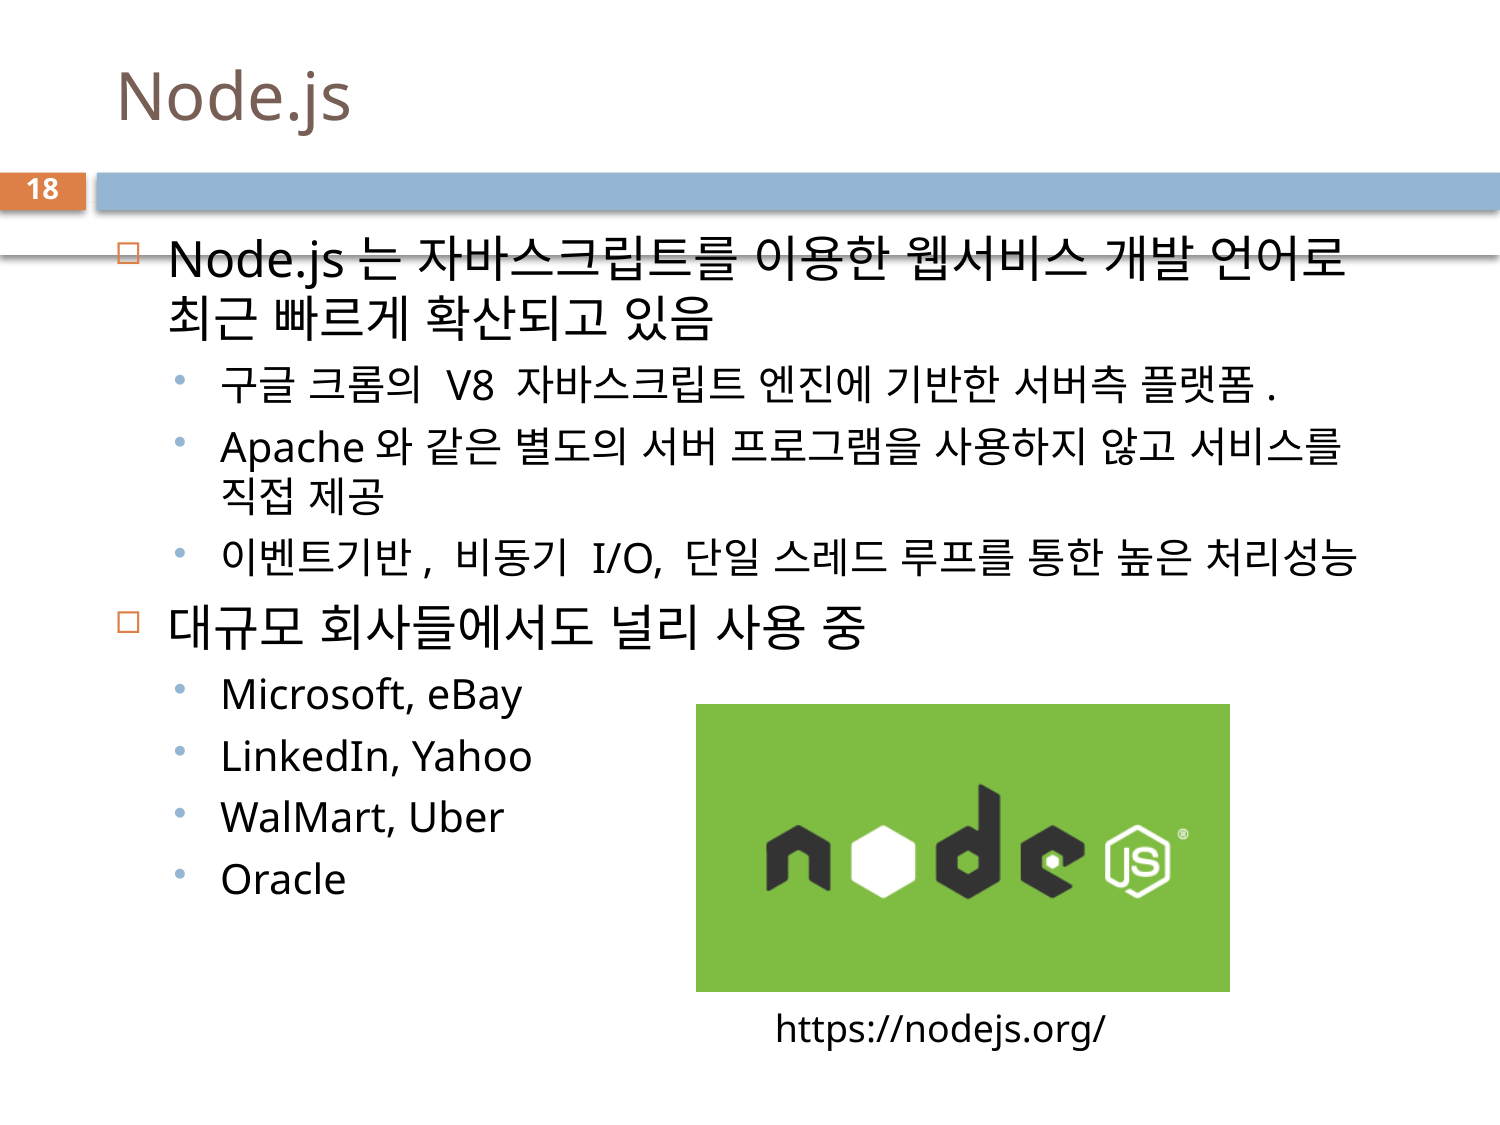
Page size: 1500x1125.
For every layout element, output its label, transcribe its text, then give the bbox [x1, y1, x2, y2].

text_box https://nodejs.org/ [760, 1000, 1122, 1058]
title Node.js [100, 37, 1438, 149]
picture [696, 703, 1231, 992]
slide_number 18 [0, 170, 87, 211]
list Node.js는 자바스크립트를 이용한 웹서비스 개발 언어로 최근 빠르게 확산되고 있음 구글 크롬의 V8 자바스크립트 엔진에 기반한 서버측 플랫폼. Apache와 같은 별도의 서버 프로그램을 사용하지 않고 서비스를 직접 제공 이벤트기반, 비동기 I/O, 단일 스레드 루프를 통한 높은 처리성능 대규모 회사들에서도 널리 사용 중 Microsoft, eBay LinkedIn, Yahoo WalMart, Uber Oracle [100, 219, 1438, 1047]
